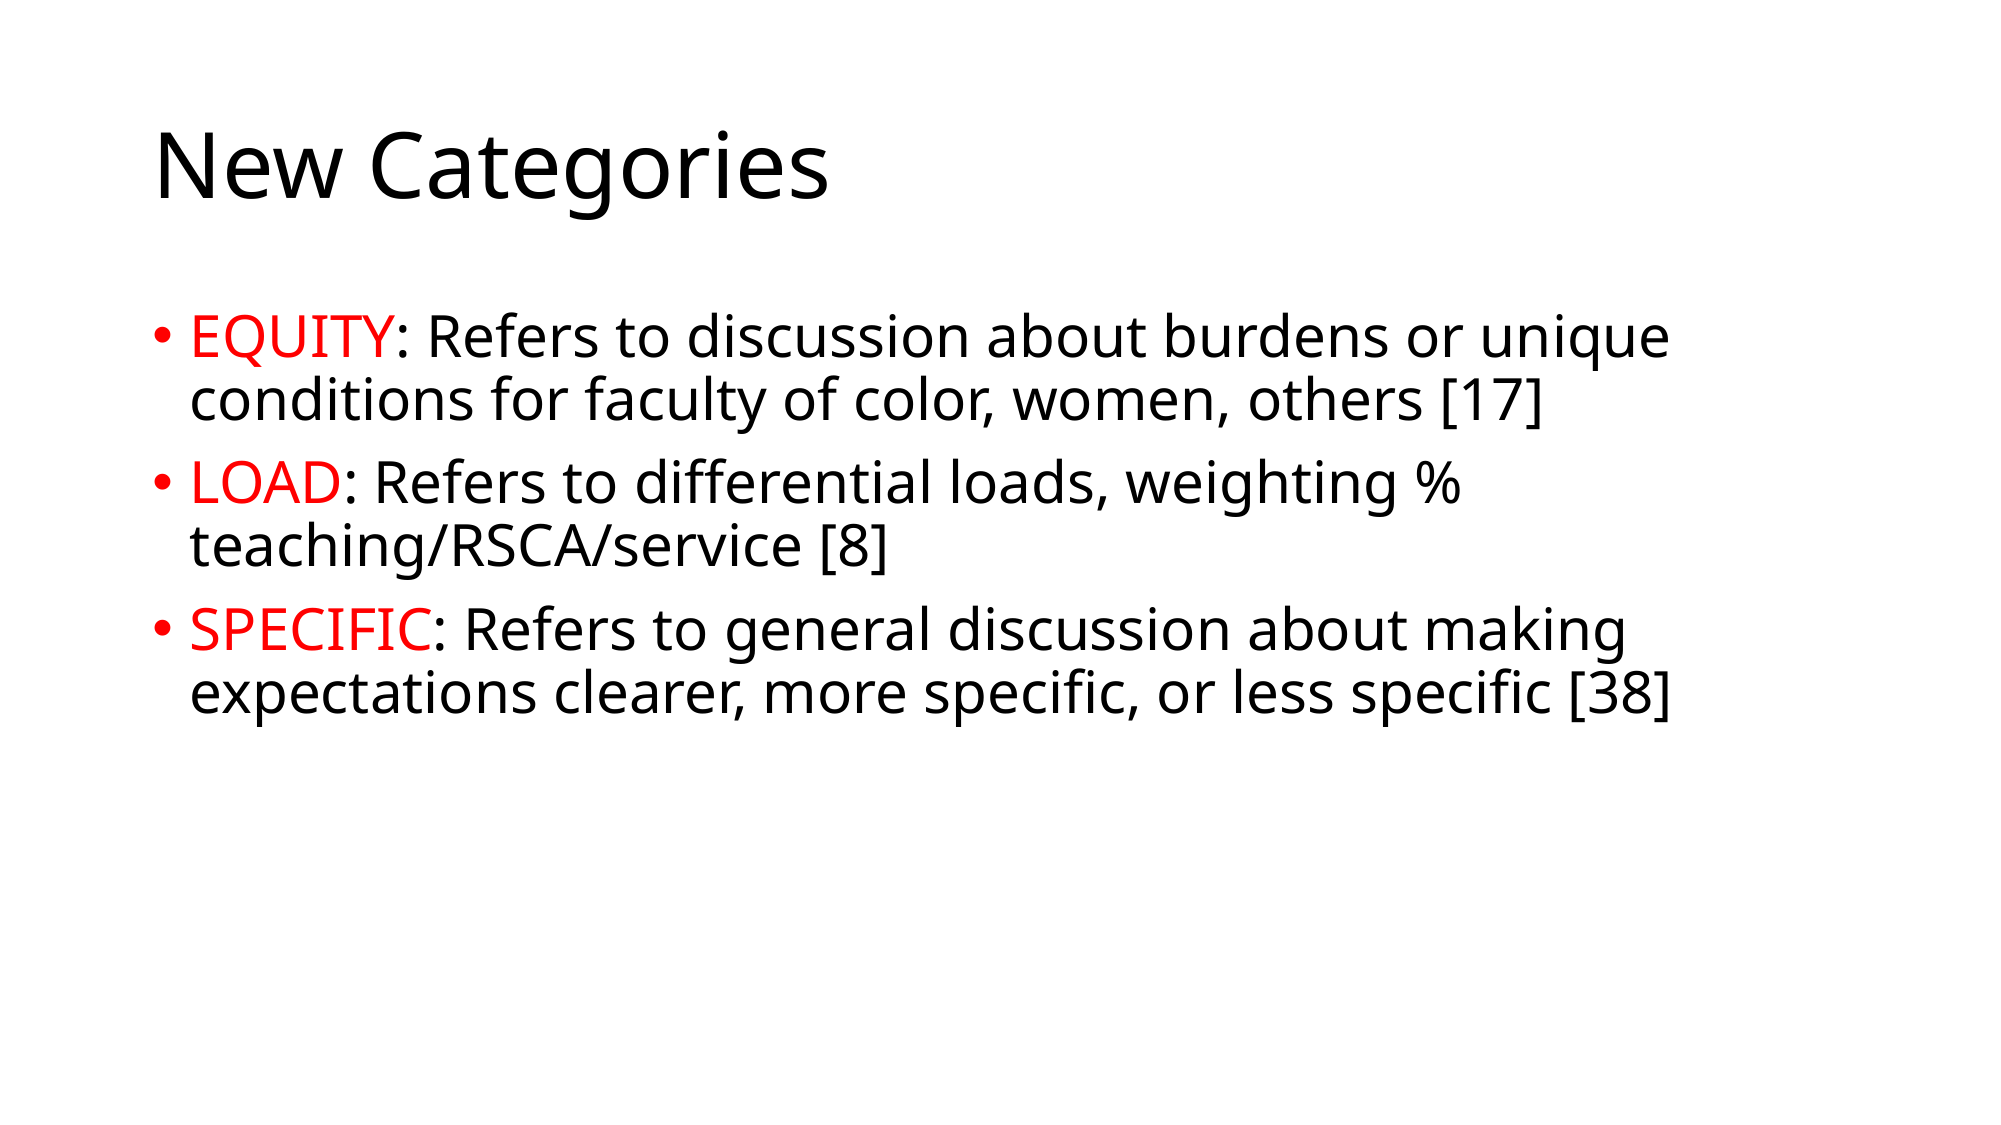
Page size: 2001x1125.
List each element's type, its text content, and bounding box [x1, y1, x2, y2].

list EQUITY: Refers to discussion about burdens or unique conditions for faculty of color, women, others [17] LOAD: Refers to differential loads, weighting % teaching/RSCA/service [8] SPECIFIC: Refers to general discussion about making expectations clearer, more specific, or less specific [38] [137, 299, 1863, 1014]
title New Categories [137, 59, 1863, 278]
